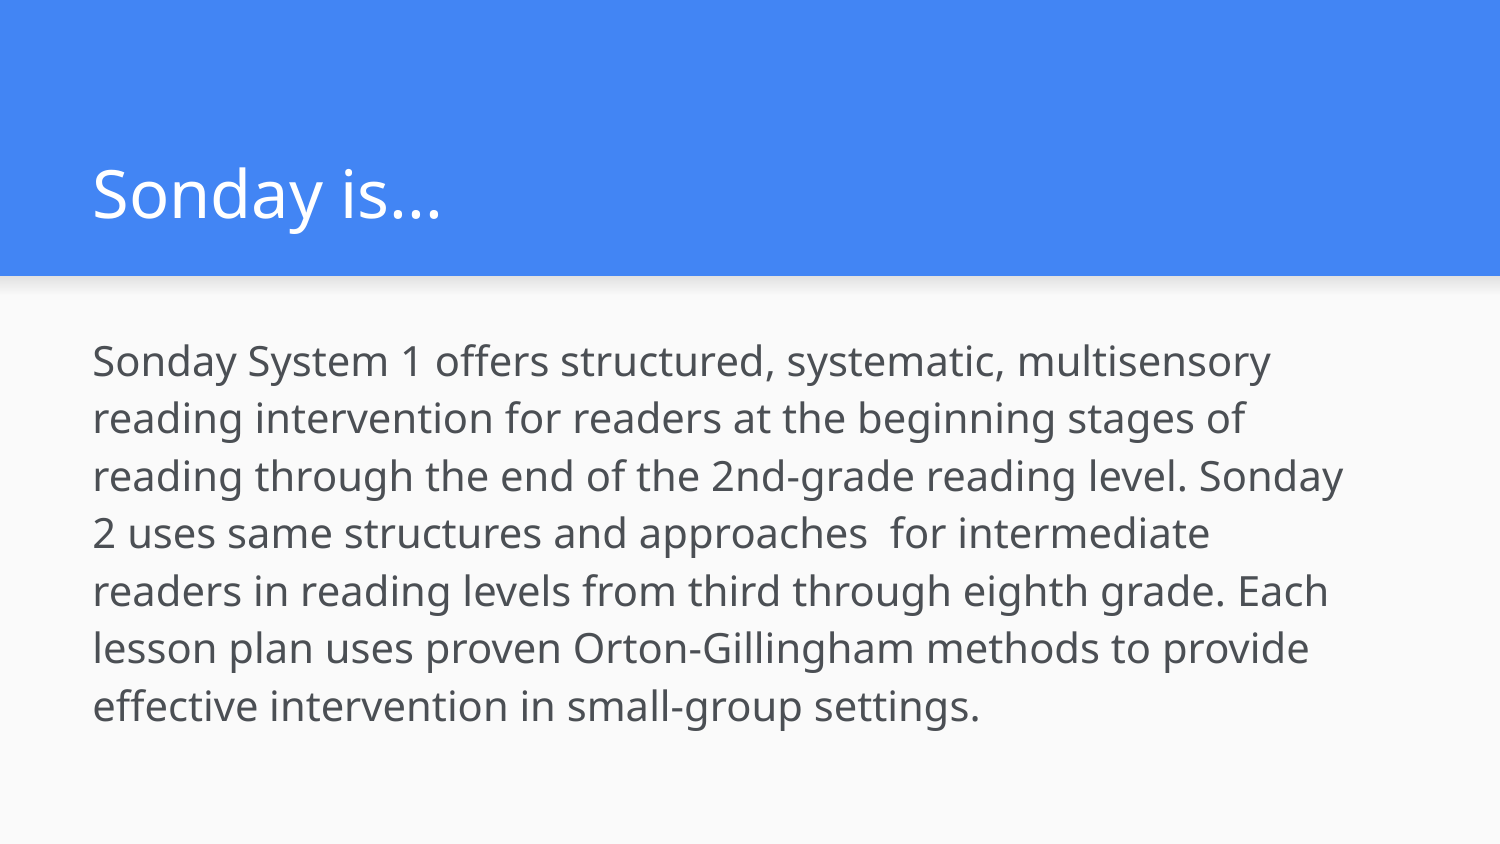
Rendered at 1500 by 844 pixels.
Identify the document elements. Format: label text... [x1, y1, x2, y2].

list Sonday System 1 offers structured, systematic, multisensory reading intervention for readers at the beginning stages of reading through the end of the 2nd-grade reading level. Sonday 2 uses same structures and approaches for intermediate readers in reading levels from third through eighth grade. Each lesson plan uses proven Orton-Gillingham methods to provide effective intervention in small-group settings. [77, 311, 1369, 757]
title Sonday is... [77, 121, 1427, 248]
